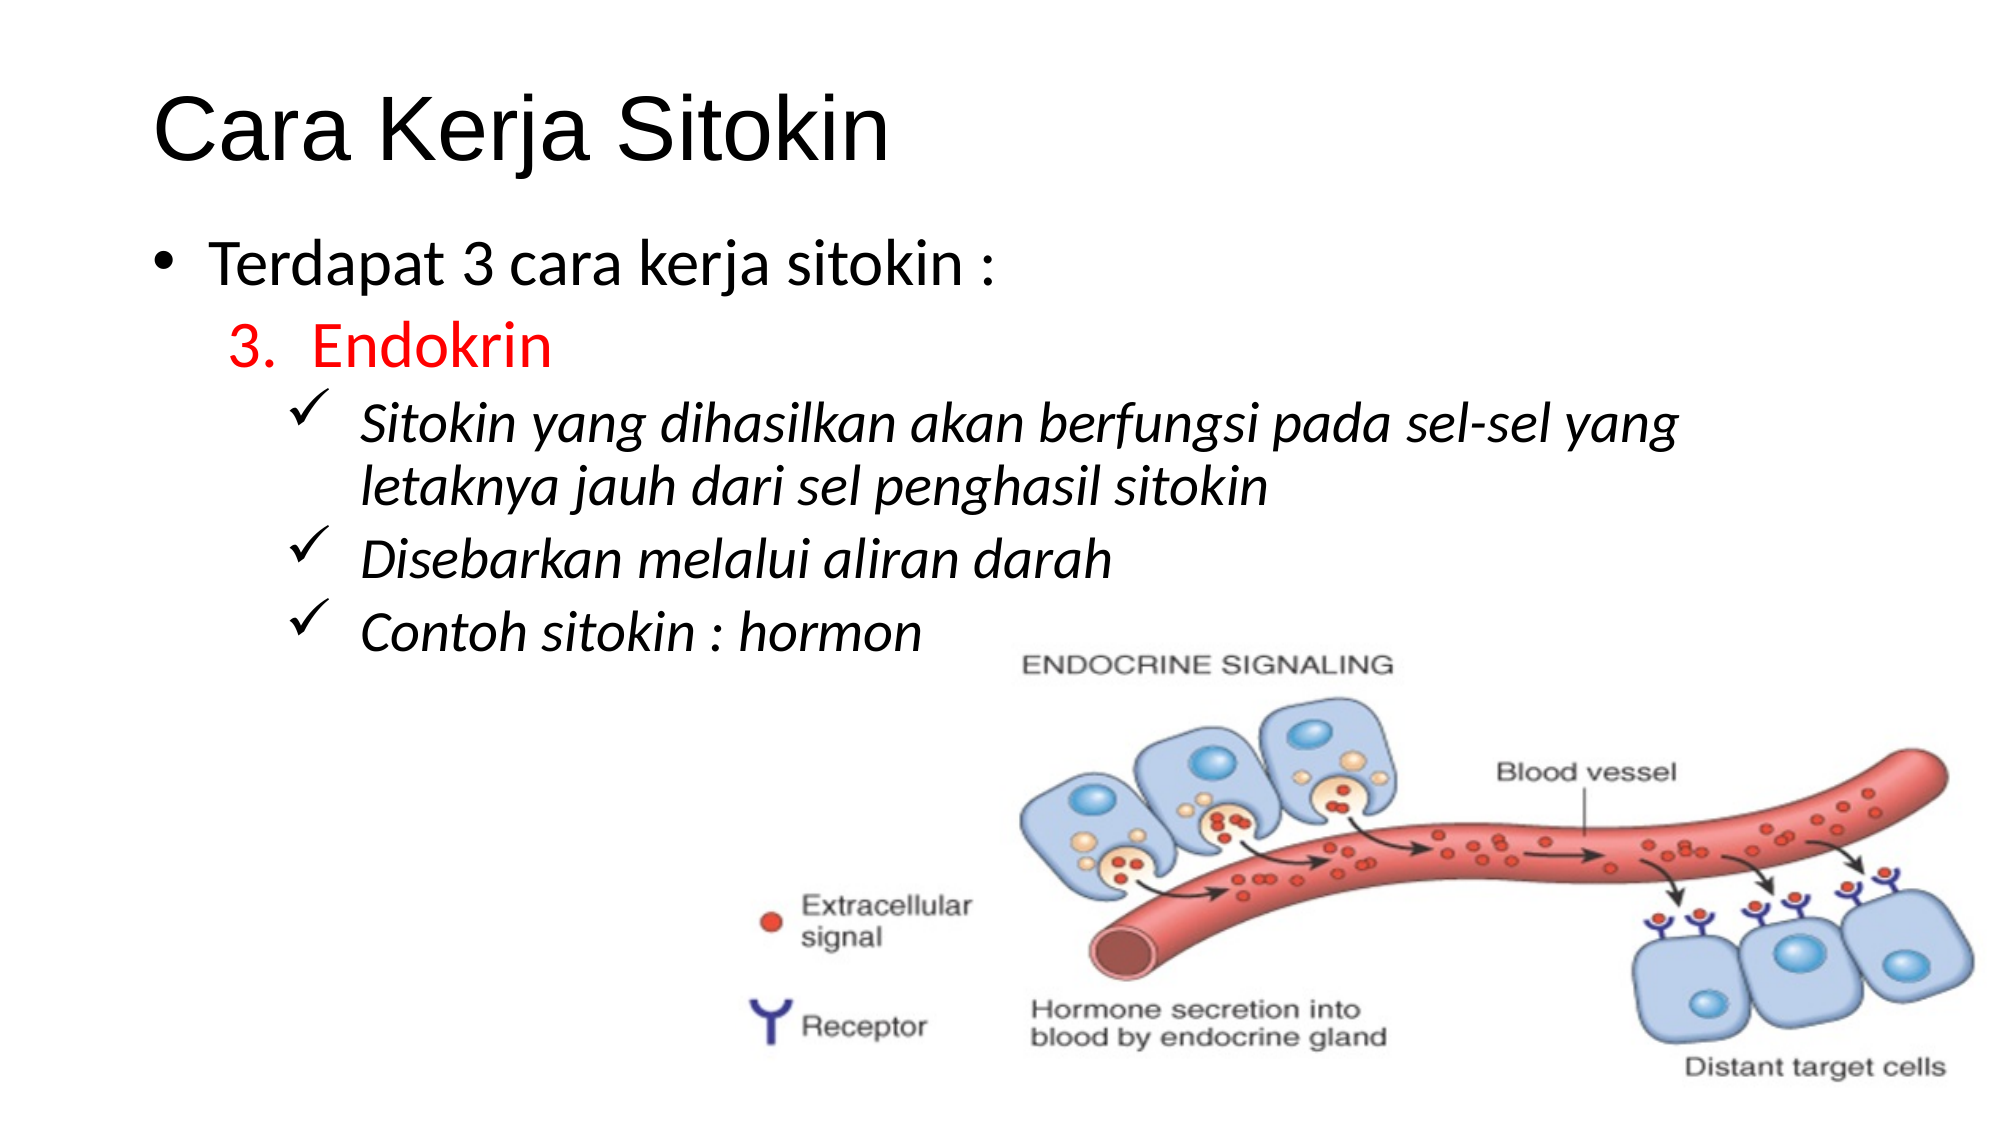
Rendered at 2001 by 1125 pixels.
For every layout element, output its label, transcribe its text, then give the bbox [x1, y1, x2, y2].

list Terdapat 3 cara kerja sitokin : Endokrin Sitokin yang dihasilkan akan berfungsi pada sel-sel yang letaknya jauh dari sel penghasil sitokin Disebarkan melalui aliran darah Contoh sitokin : hormon [137, 219, 1863, 934]
title Cara Kerja Sitokin [137, 22, 1863, 219]
picture [735, 632, 1988, 1093]
